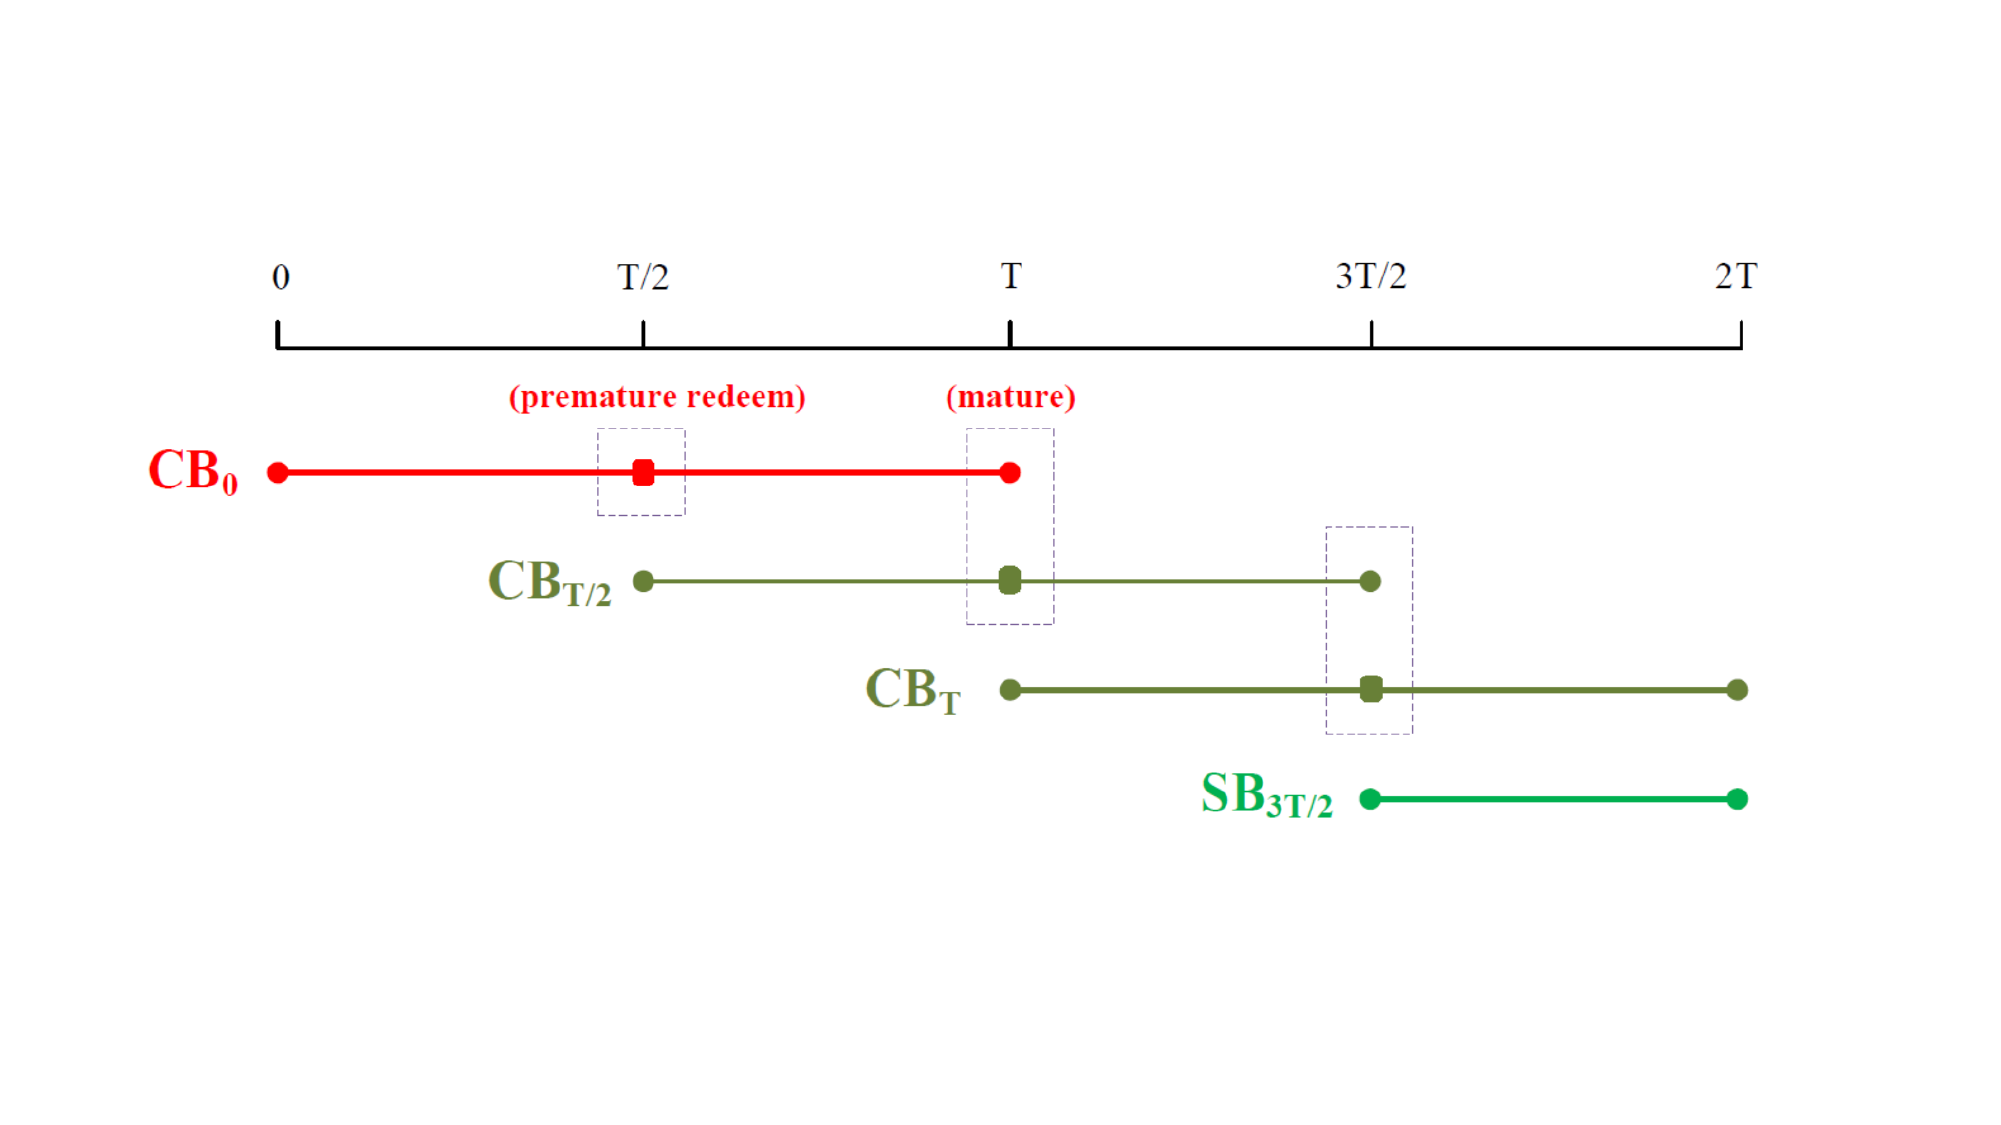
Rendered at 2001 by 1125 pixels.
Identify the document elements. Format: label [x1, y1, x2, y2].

picture [97, 199, 1835, 849]
